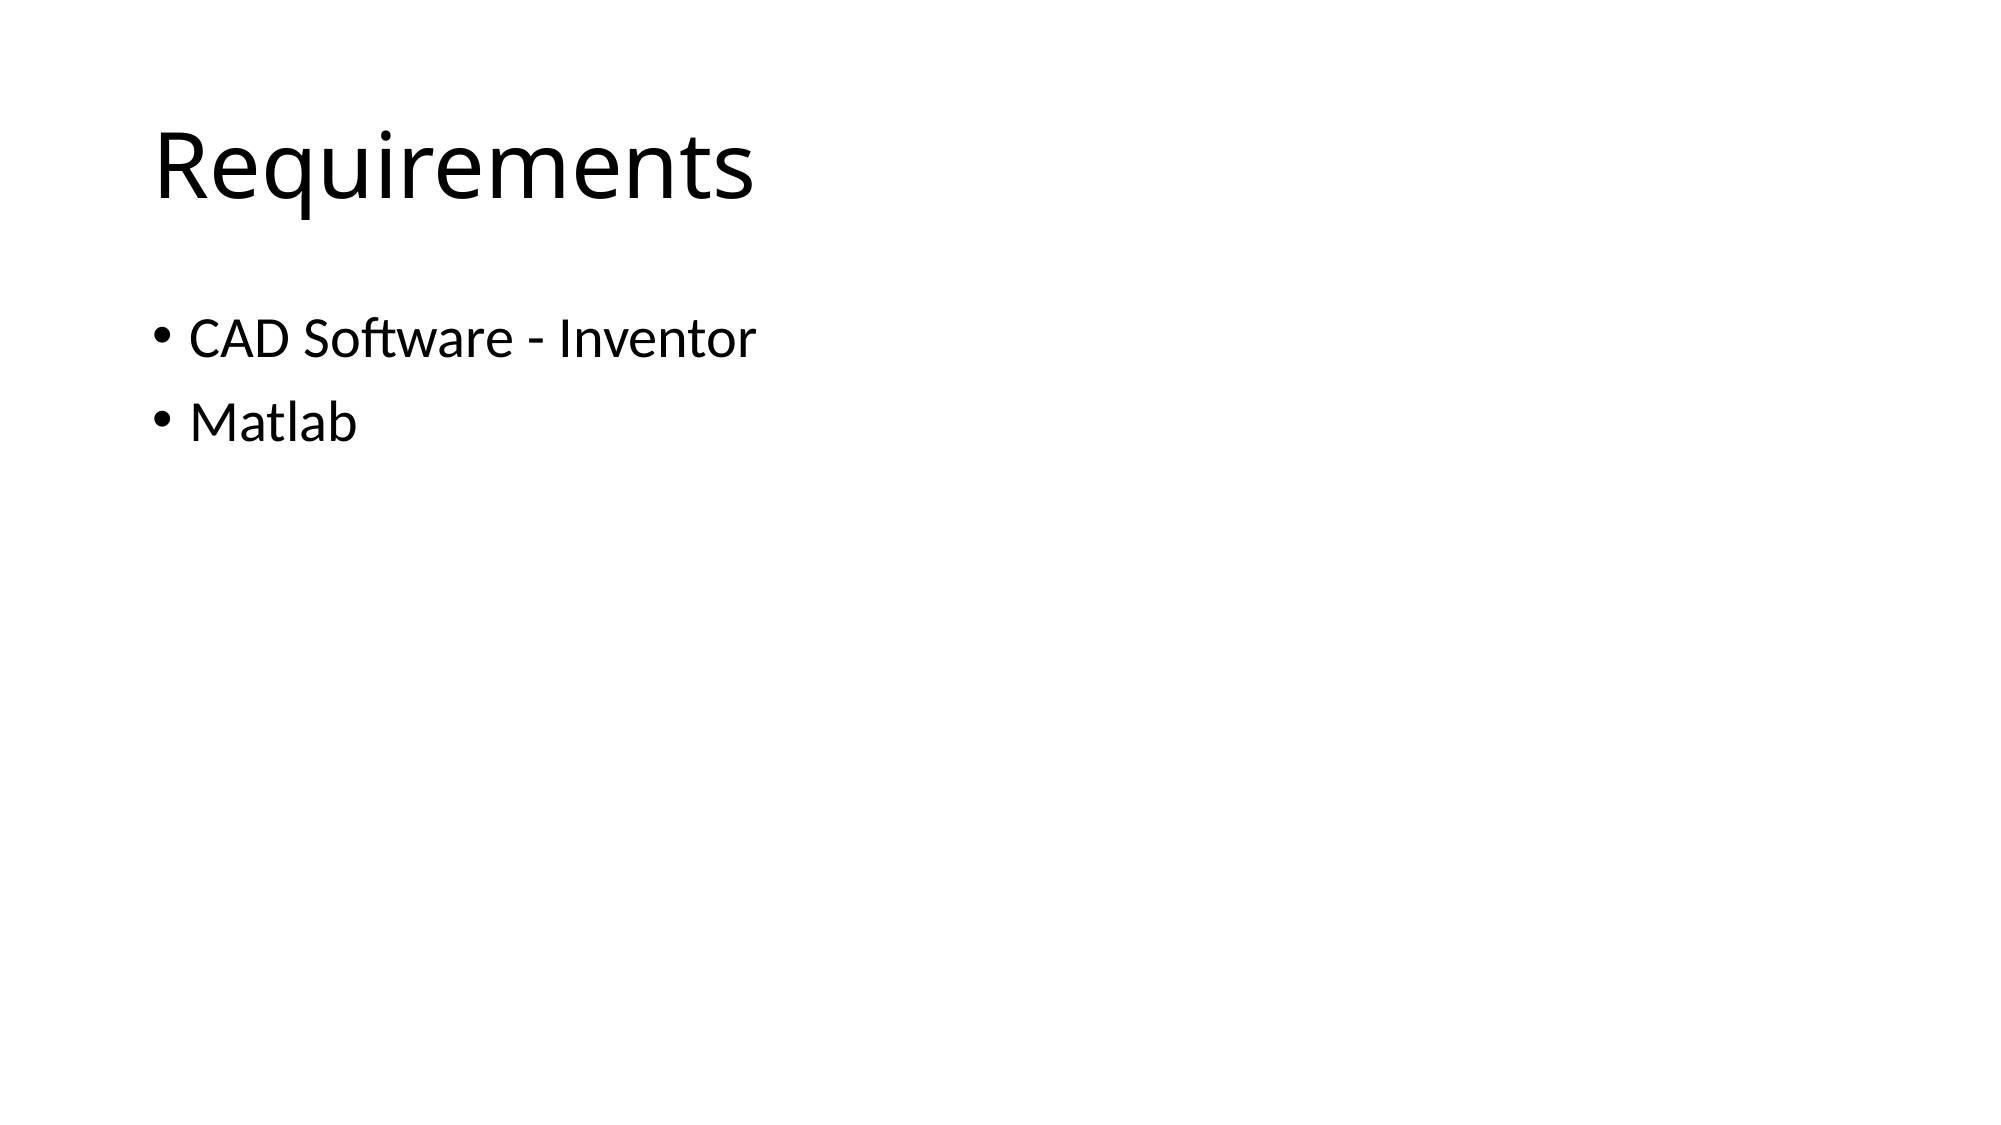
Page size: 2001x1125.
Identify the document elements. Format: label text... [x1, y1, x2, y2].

title Requirements [137, 59, 1863, 278]
list CAD Software - Inventor Matlab [137, 299, 1863, 1014]
